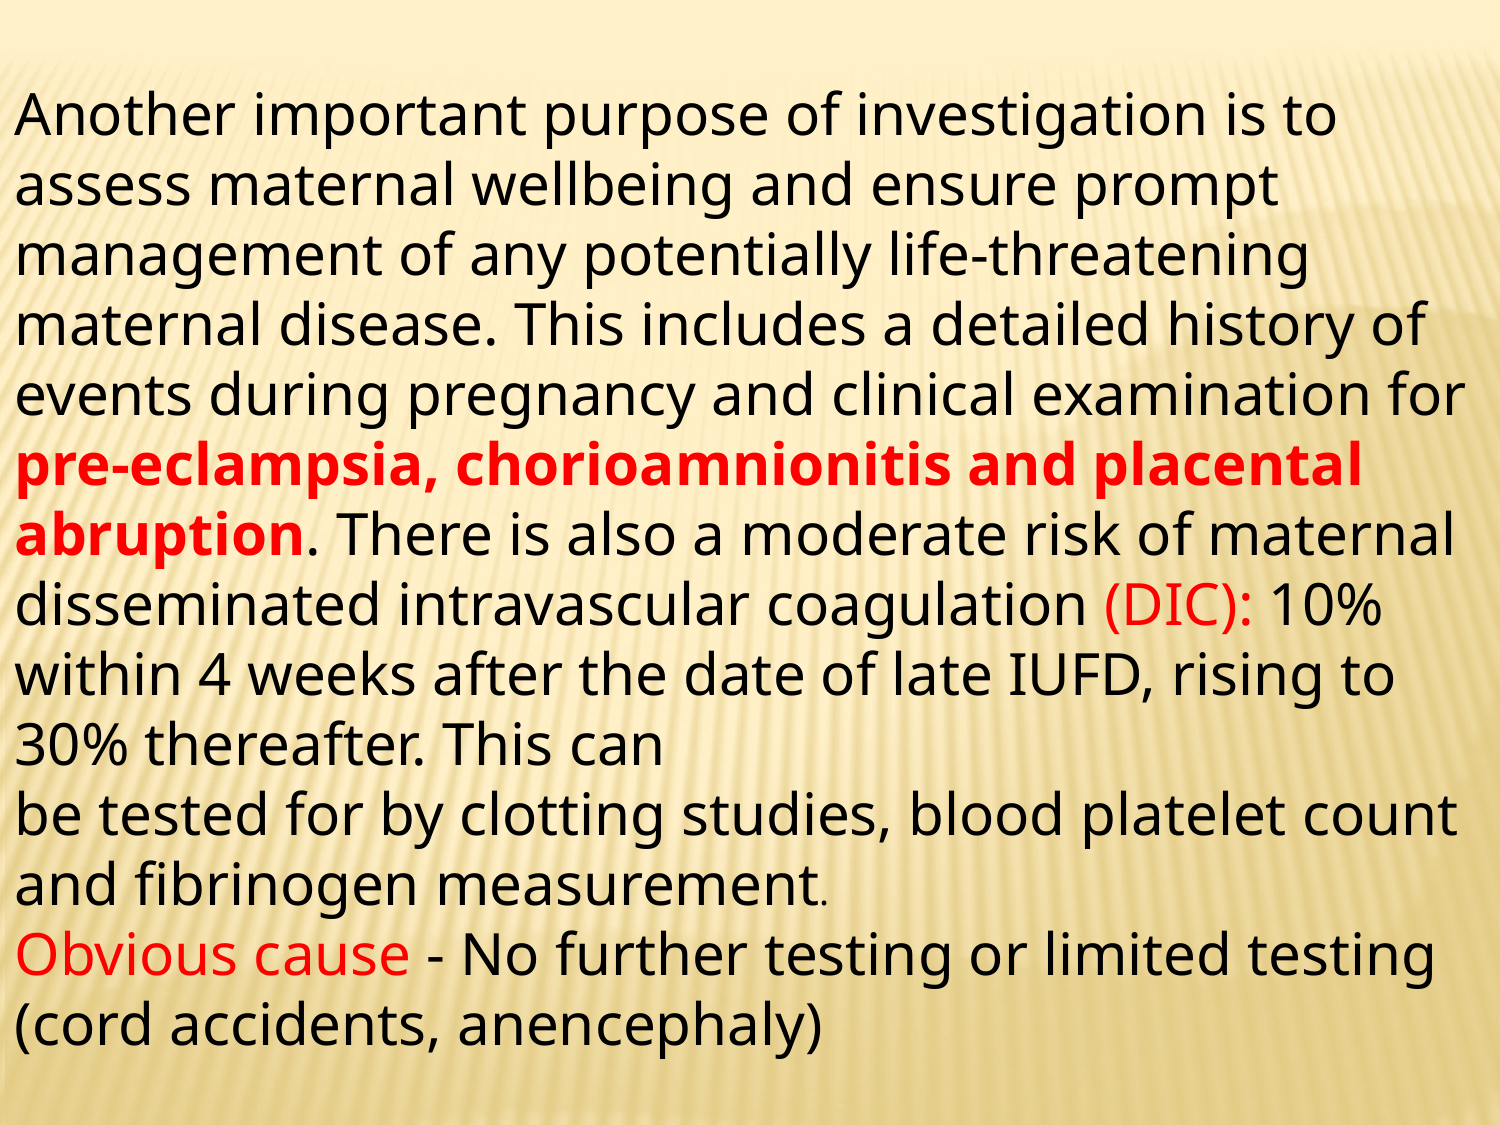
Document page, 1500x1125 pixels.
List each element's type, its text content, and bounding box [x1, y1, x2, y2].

text_box Another important purpose of investigation is to assess maternal wellbeing and ensure prompt management of any potentially life-threatening maternal disease. This includes a detailed history of events during pregnancy and clinical examination for pre-eclampsia, chorioamnionitis and placental abruption. There is also a moderate risk of maternal disseminated intravascular coagulation (DIC): 10% within 4 weeks after the date of late IUFD, rising to 30% thereafter. This can be tested for by clotting studies, blood platelet count and fibrinogen measurement. Obvious cause - No further testing or limited testing (cord accidents, anencephaly) [0, 0, 1500, 1065]
